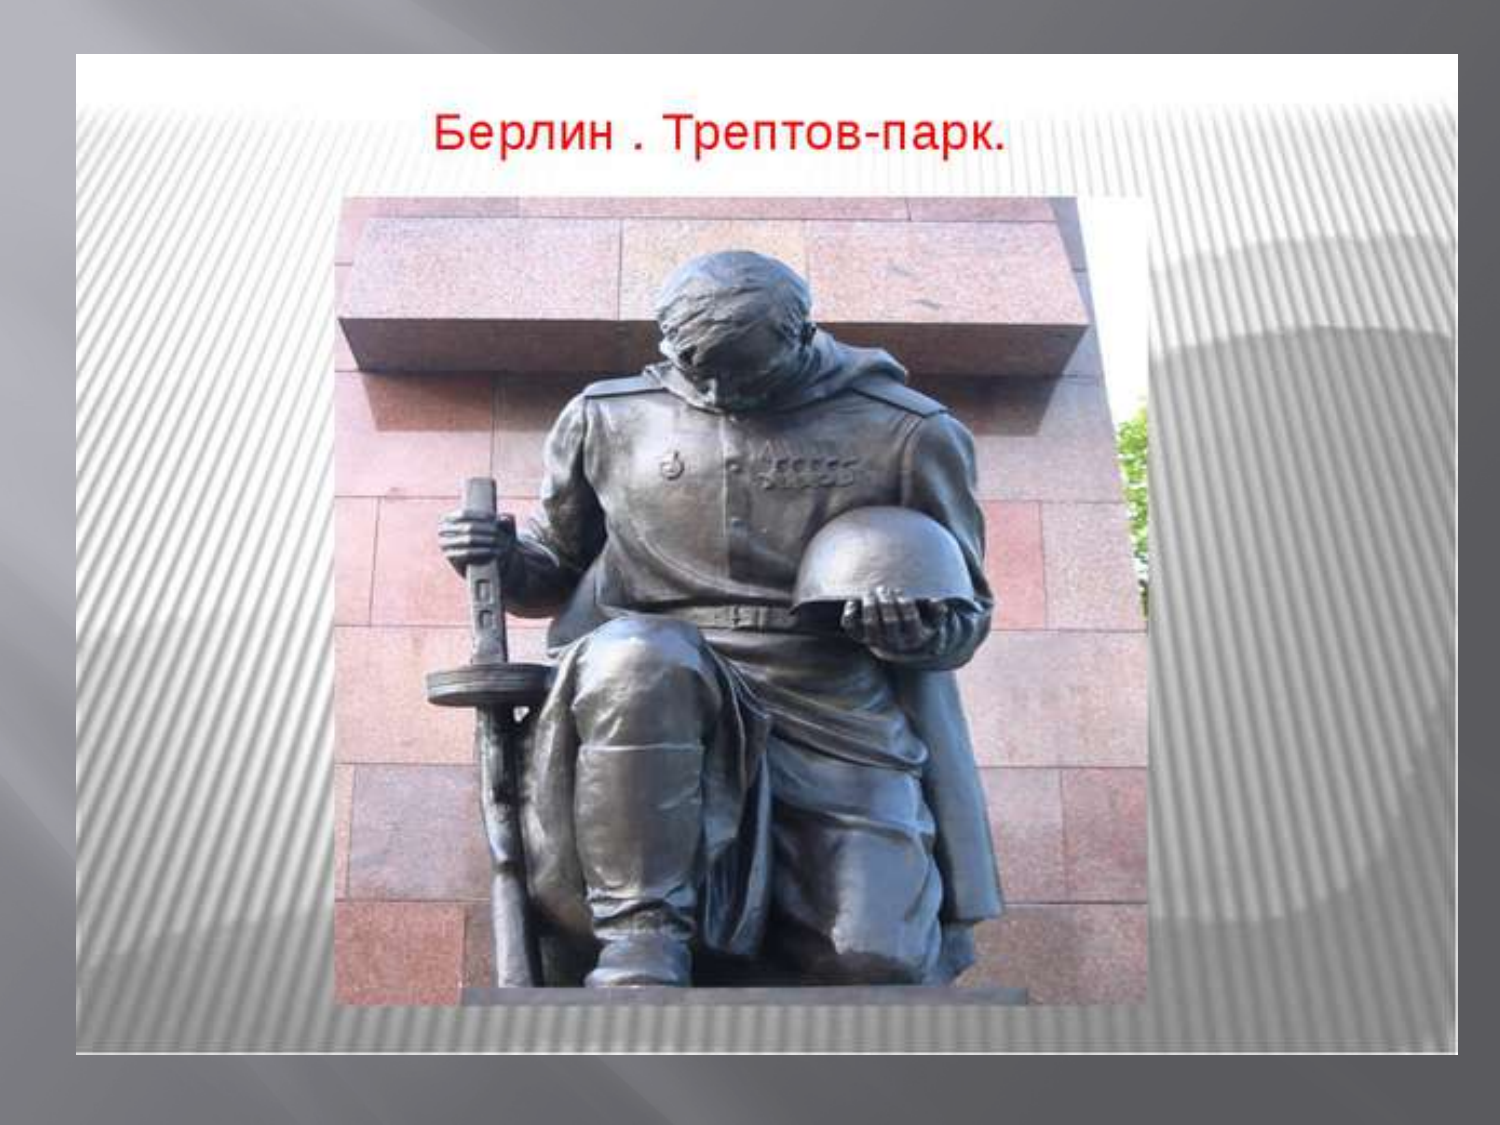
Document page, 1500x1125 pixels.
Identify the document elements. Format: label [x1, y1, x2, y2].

picture [76, 54, 1458, 1055]
